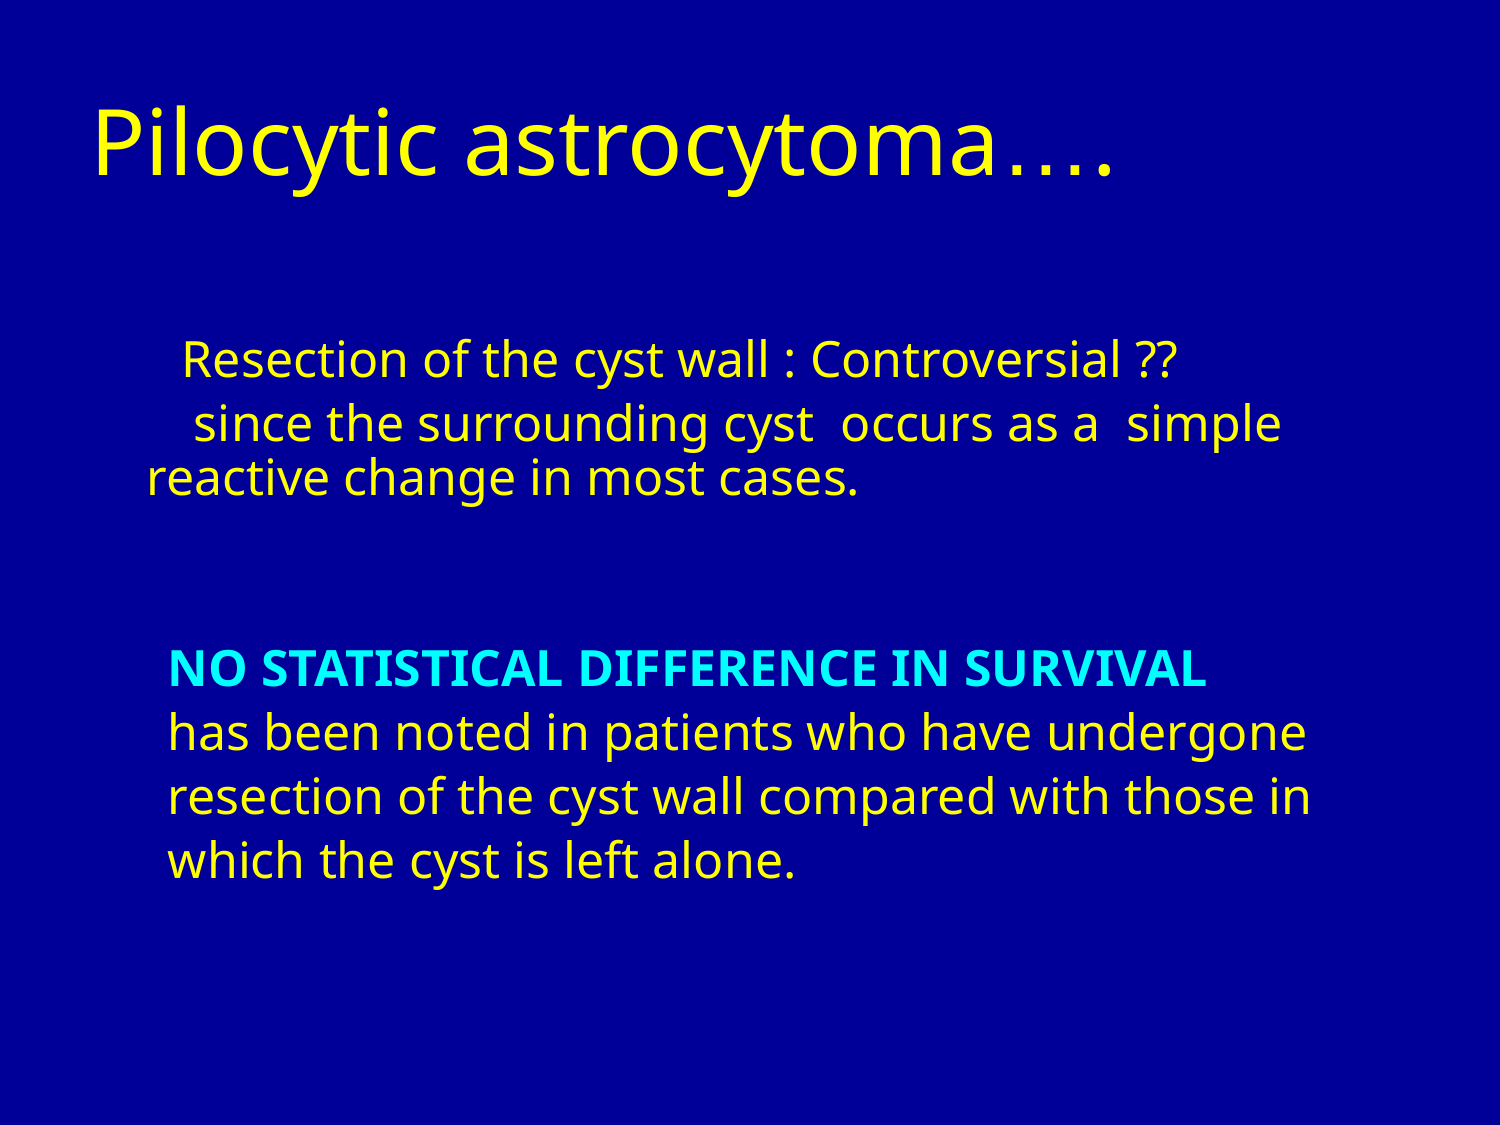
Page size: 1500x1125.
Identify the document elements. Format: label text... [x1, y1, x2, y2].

title Pilocytic astrocytoma…. [75, 45, 1425, 233]
list Resection of the mural nodule, when present, is the k Resection of the cyst wall : Controversial ?? since the surrounding cyst occurs as a simple reactive change in most cases. NO STATISTICAL DIFFERENCE IN SURVIVAL has been noted in patients who have undergone resection of the cyst wall compared with those in which the cyst is left alone. [75, 262, 1425, 1005]
